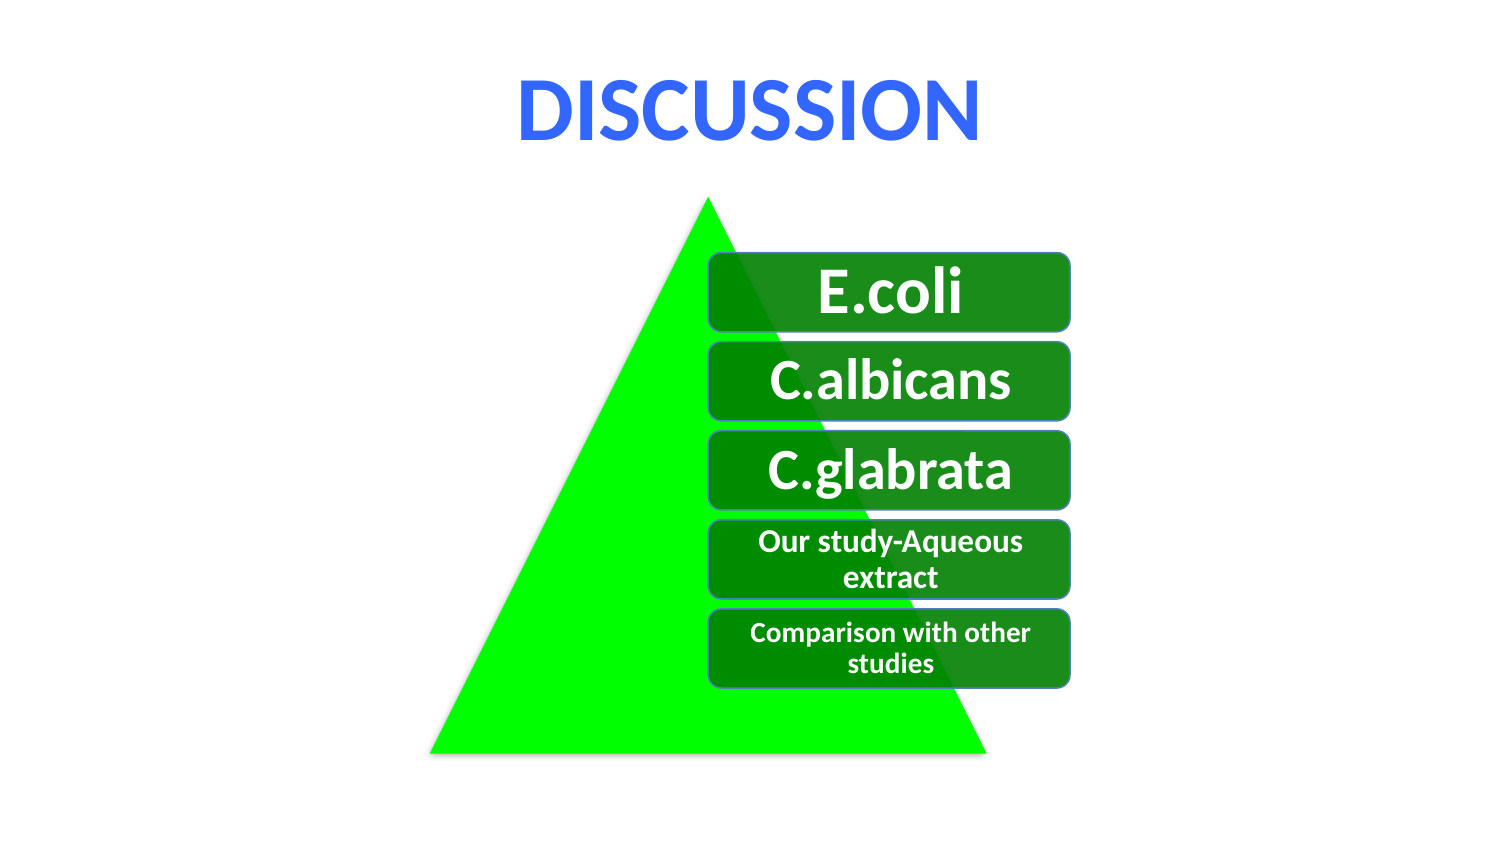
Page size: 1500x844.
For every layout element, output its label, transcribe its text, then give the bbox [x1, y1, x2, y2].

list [74, 196, 1426, 754]
title DISCUSSION [75, 33, 1425, 175]
